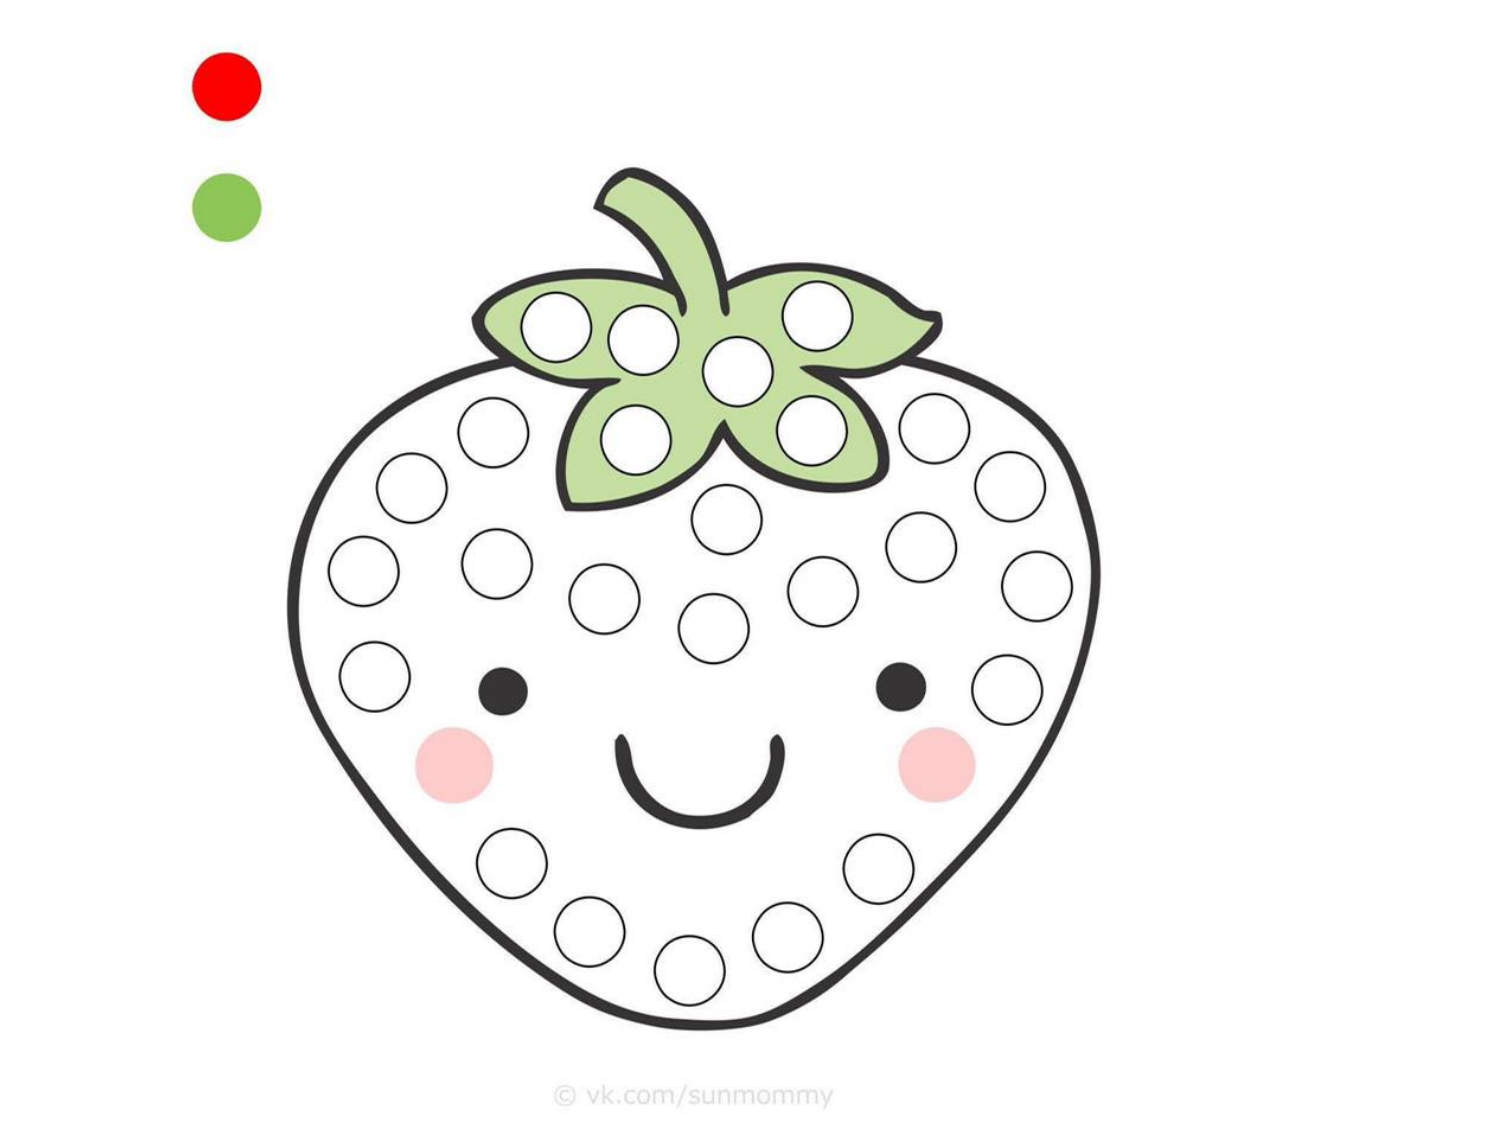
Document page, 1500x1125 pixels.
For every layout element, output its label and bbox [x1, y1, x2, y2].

picture [124, 0, 1263, 1122]
